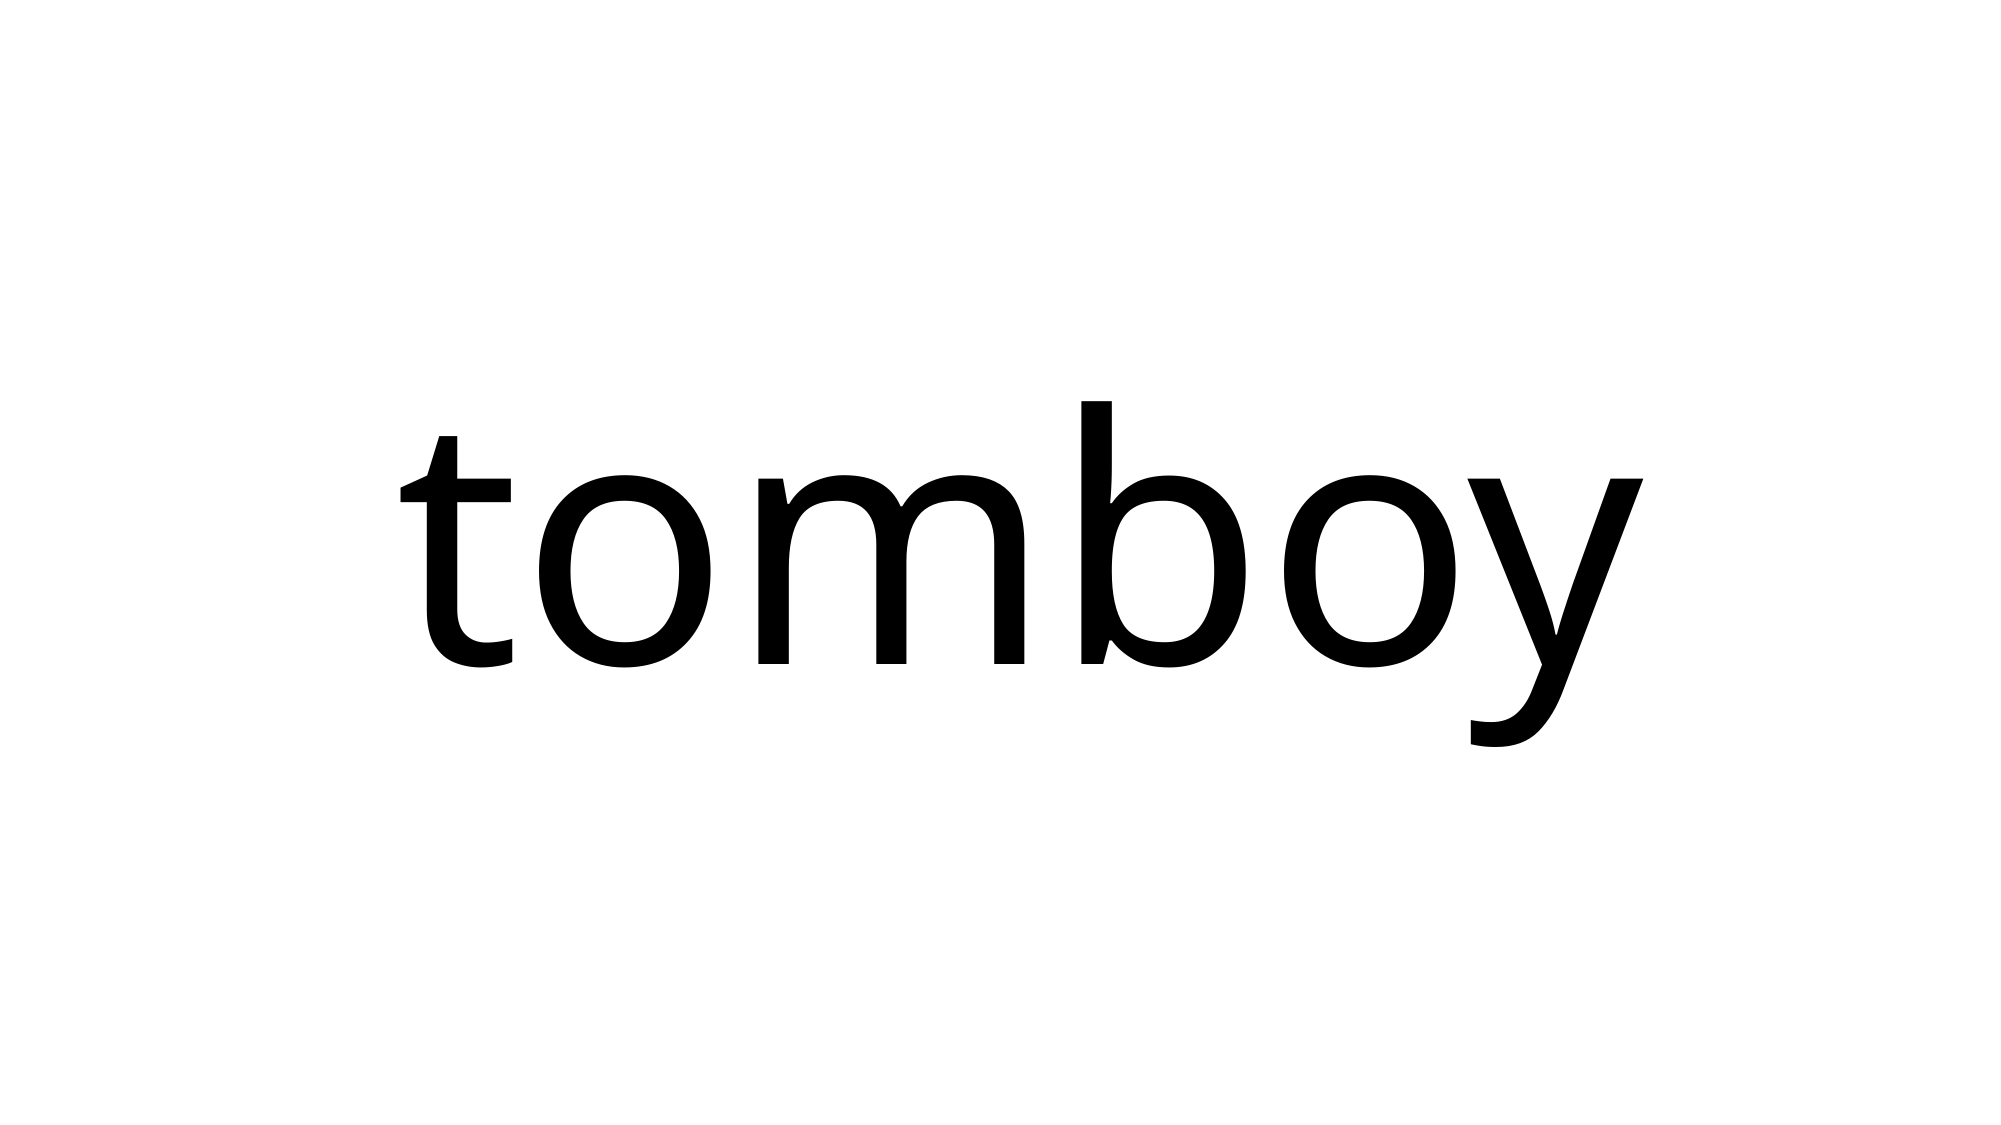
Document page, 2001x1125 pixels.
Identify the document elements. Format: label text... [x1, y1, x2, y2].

text_box tomboy [157, 443, 1883, 662]
